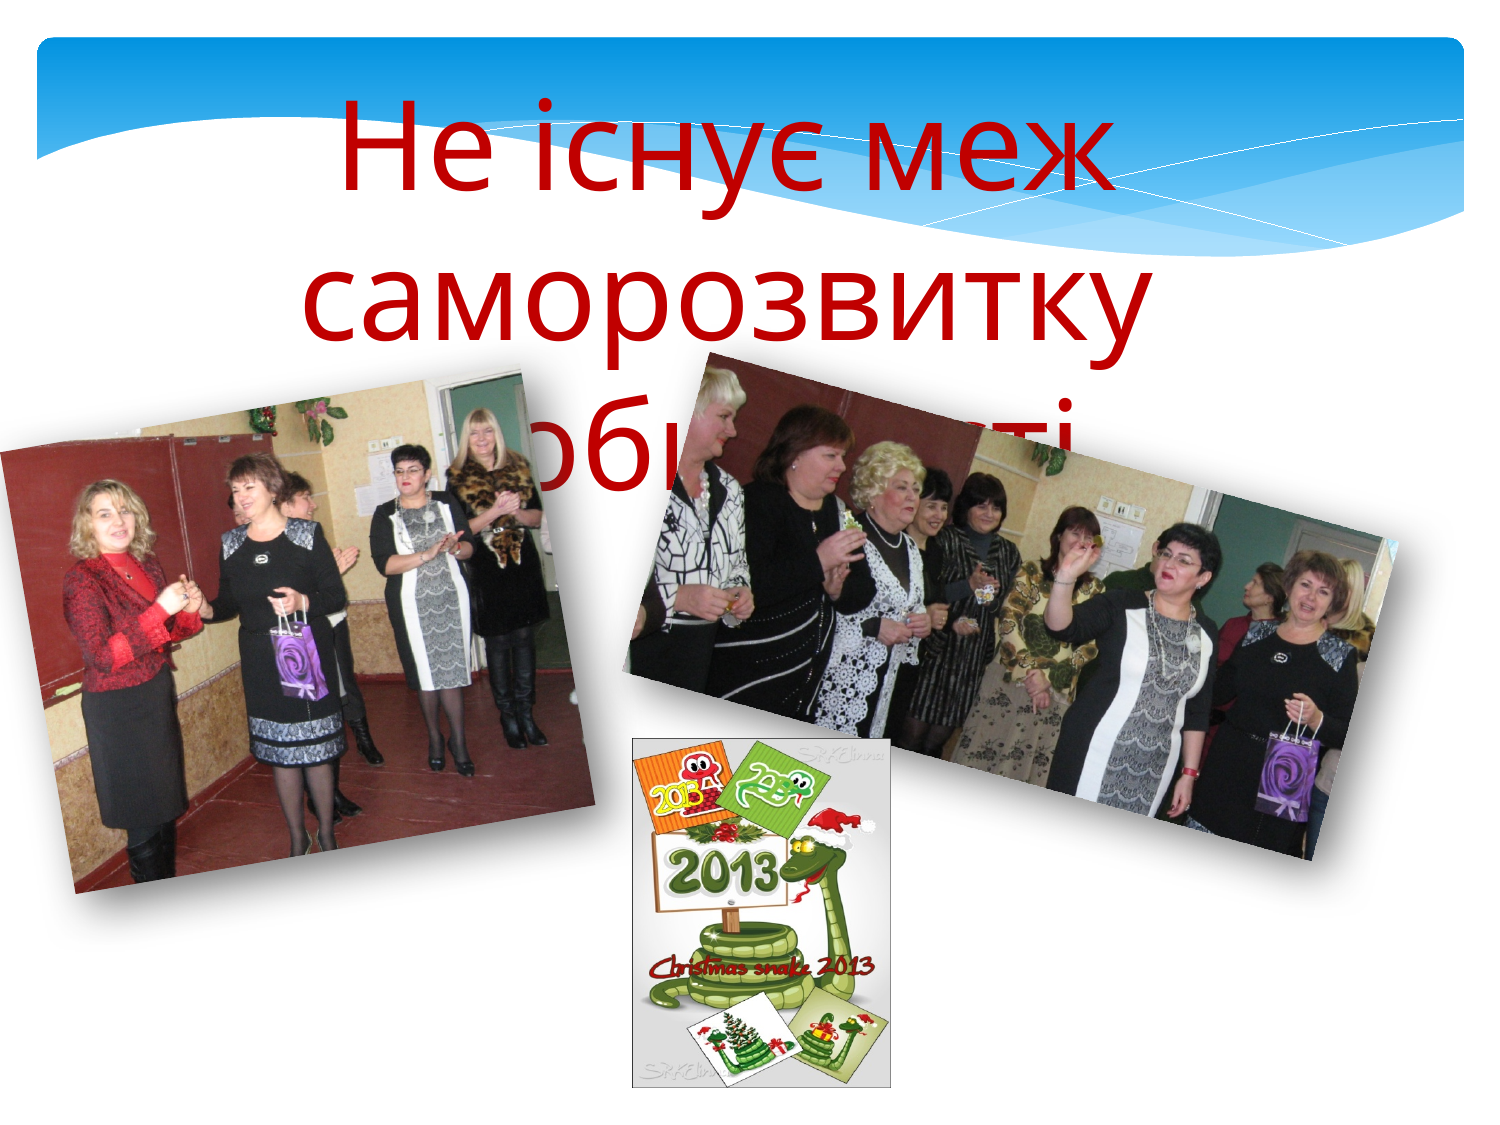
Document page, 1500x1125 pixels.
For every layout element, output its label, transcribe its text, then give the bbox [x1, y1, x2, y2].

picture [0, 363, 596, 894]
picture [623, 352, 1398, 1088]
text_box Не існує меж саморозвитку особистості [35, 58, 1418, 618]
